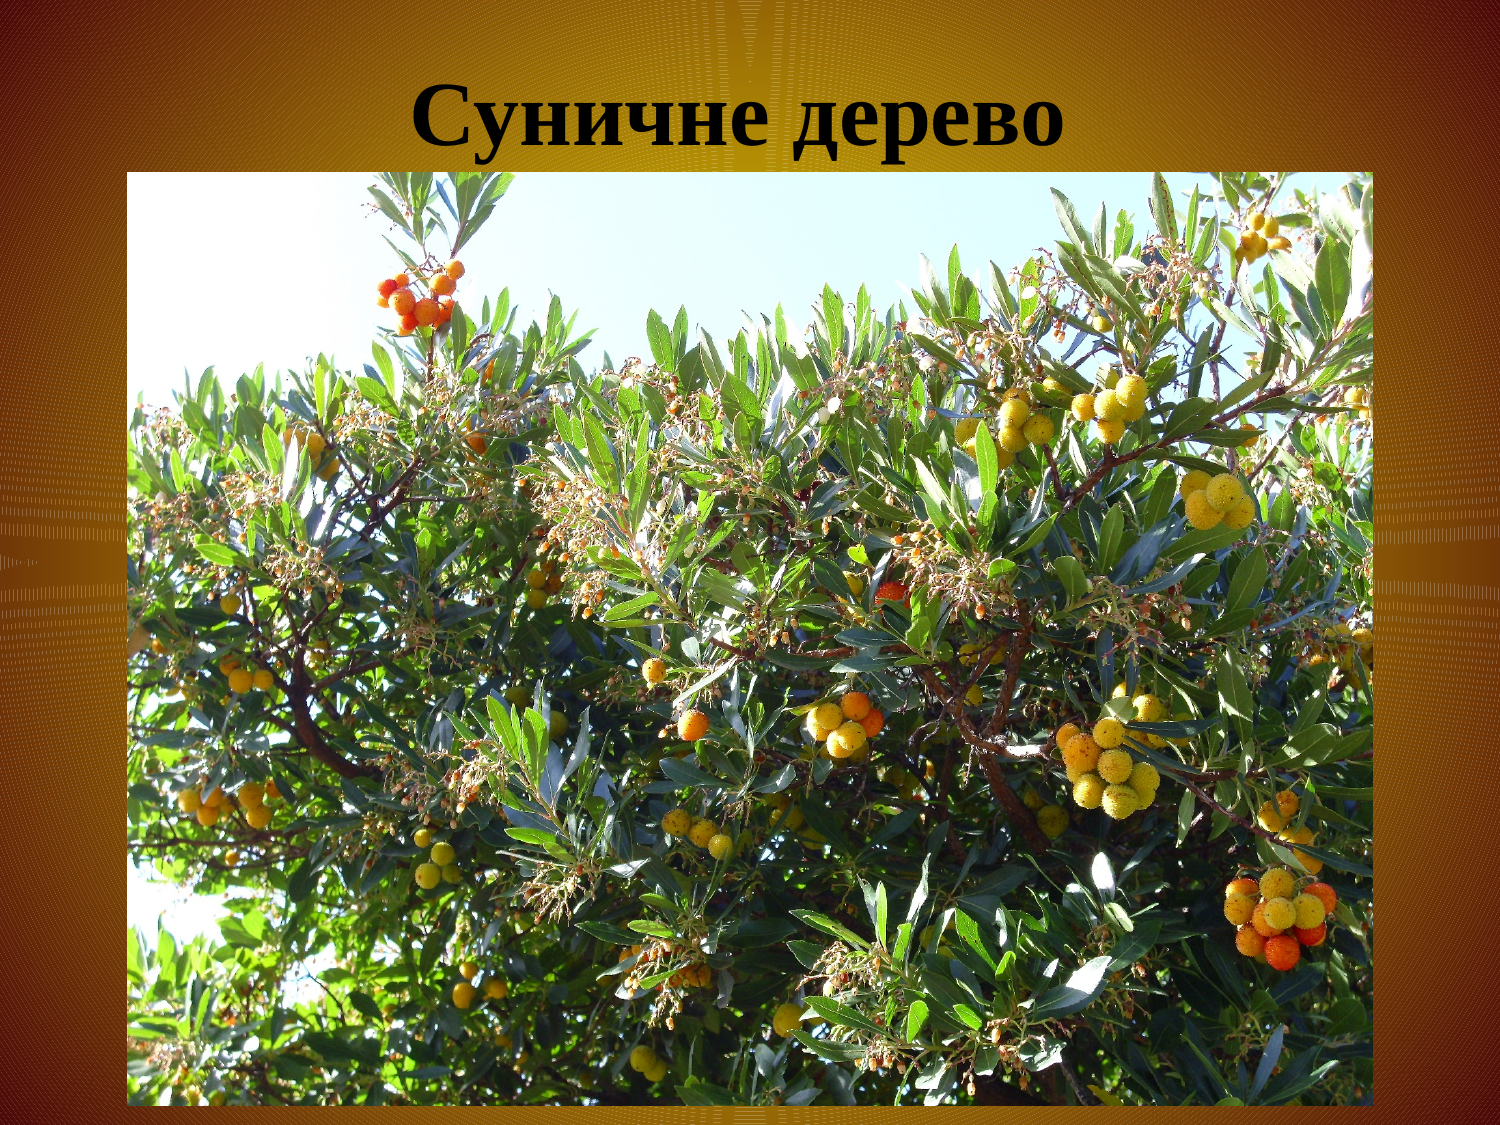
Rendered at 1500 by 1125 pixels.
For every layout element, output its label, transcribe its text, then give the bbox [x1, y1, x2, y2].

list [127, 172, 1373, 1107]
title Суничне дерево [75, 45, 1425, 173]
